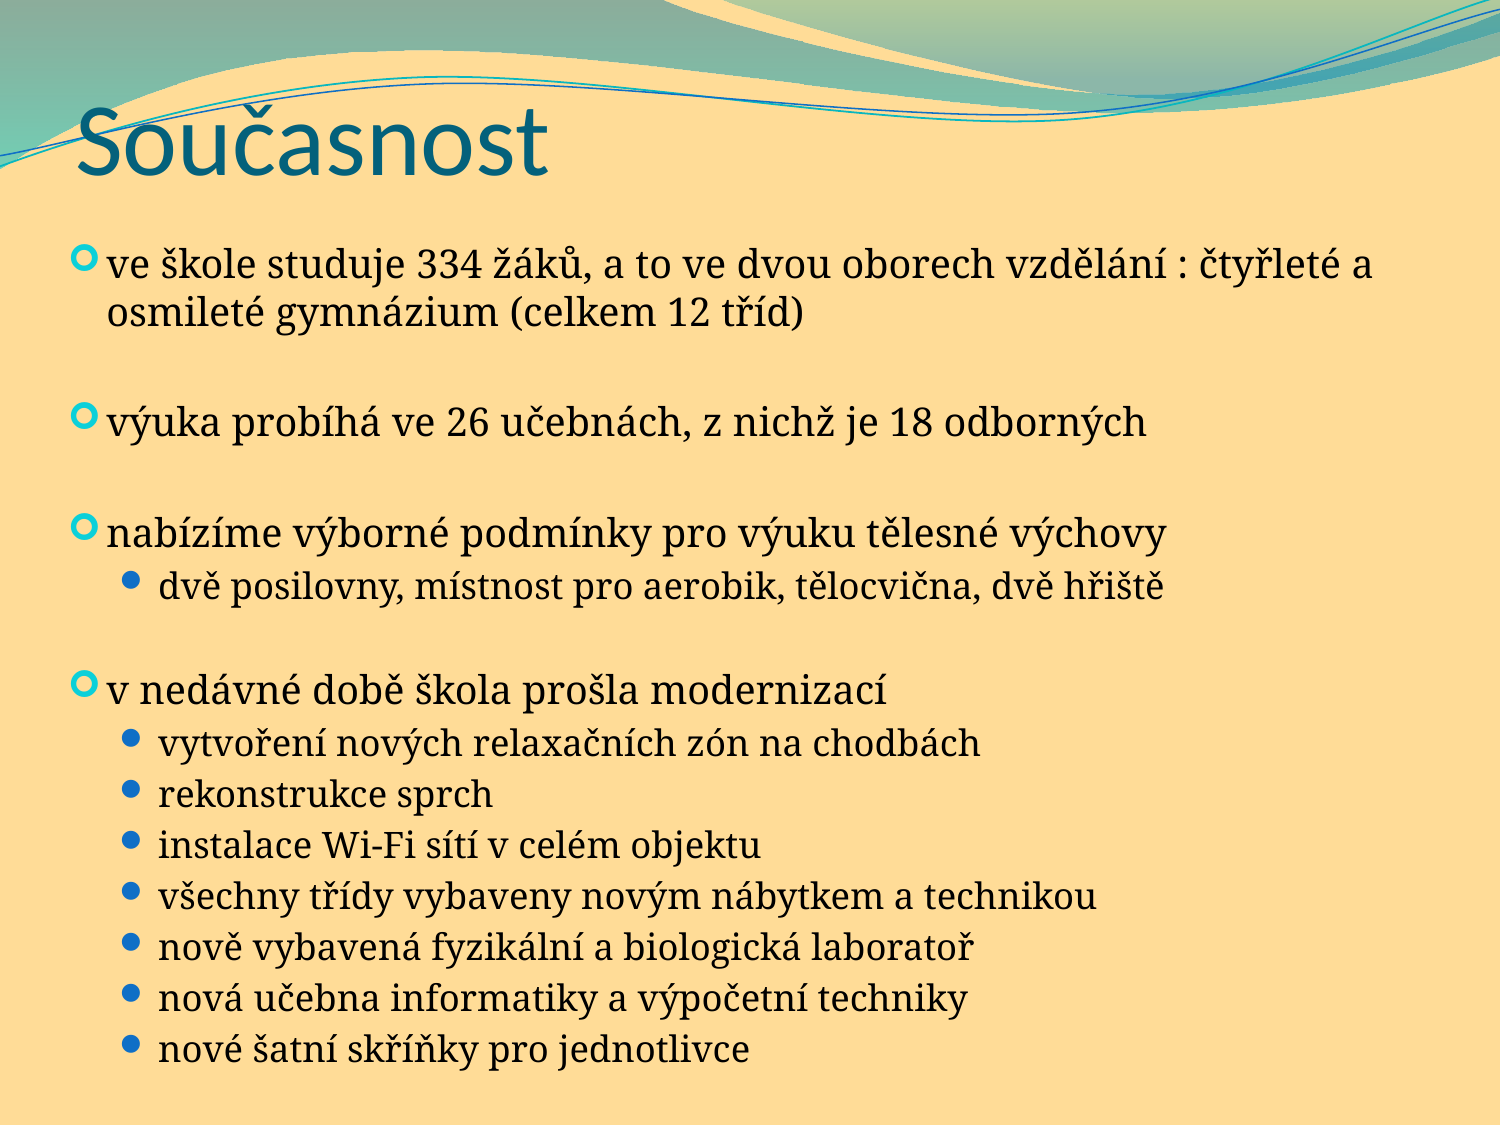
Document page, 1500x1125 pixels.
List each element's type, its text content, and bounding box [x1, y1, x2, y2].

title Současnost [75, 45, 1300, 197]
list ve škole studuje 334 žáků, a to ve dvou oborech vzdělání : čtyřleté a osmileté gymnázium (celkem 12 tříd) výuka probíhá ve 26 učebnách, z nichž je 18 odborných nabízíme výborné podmínky pro výuku tělesné výchovy dvě posilovny, místnost pro aerobik, tělocvična, dvě hřiště v nedávné době škola prošla modernizací vytvoření nových relaxačních zón na chodbách rekonstrukce sprch instalace Wi-Fi sítí v celém objektu všechny třídy vybaveny novým nábytkem a technikou nově vybavená fyzikální a biologická laboratoř nová učebna informatiky a výpočetní techniky nové šatní skříňky pro jednotlivce [53, 231, 1412, 1083]
